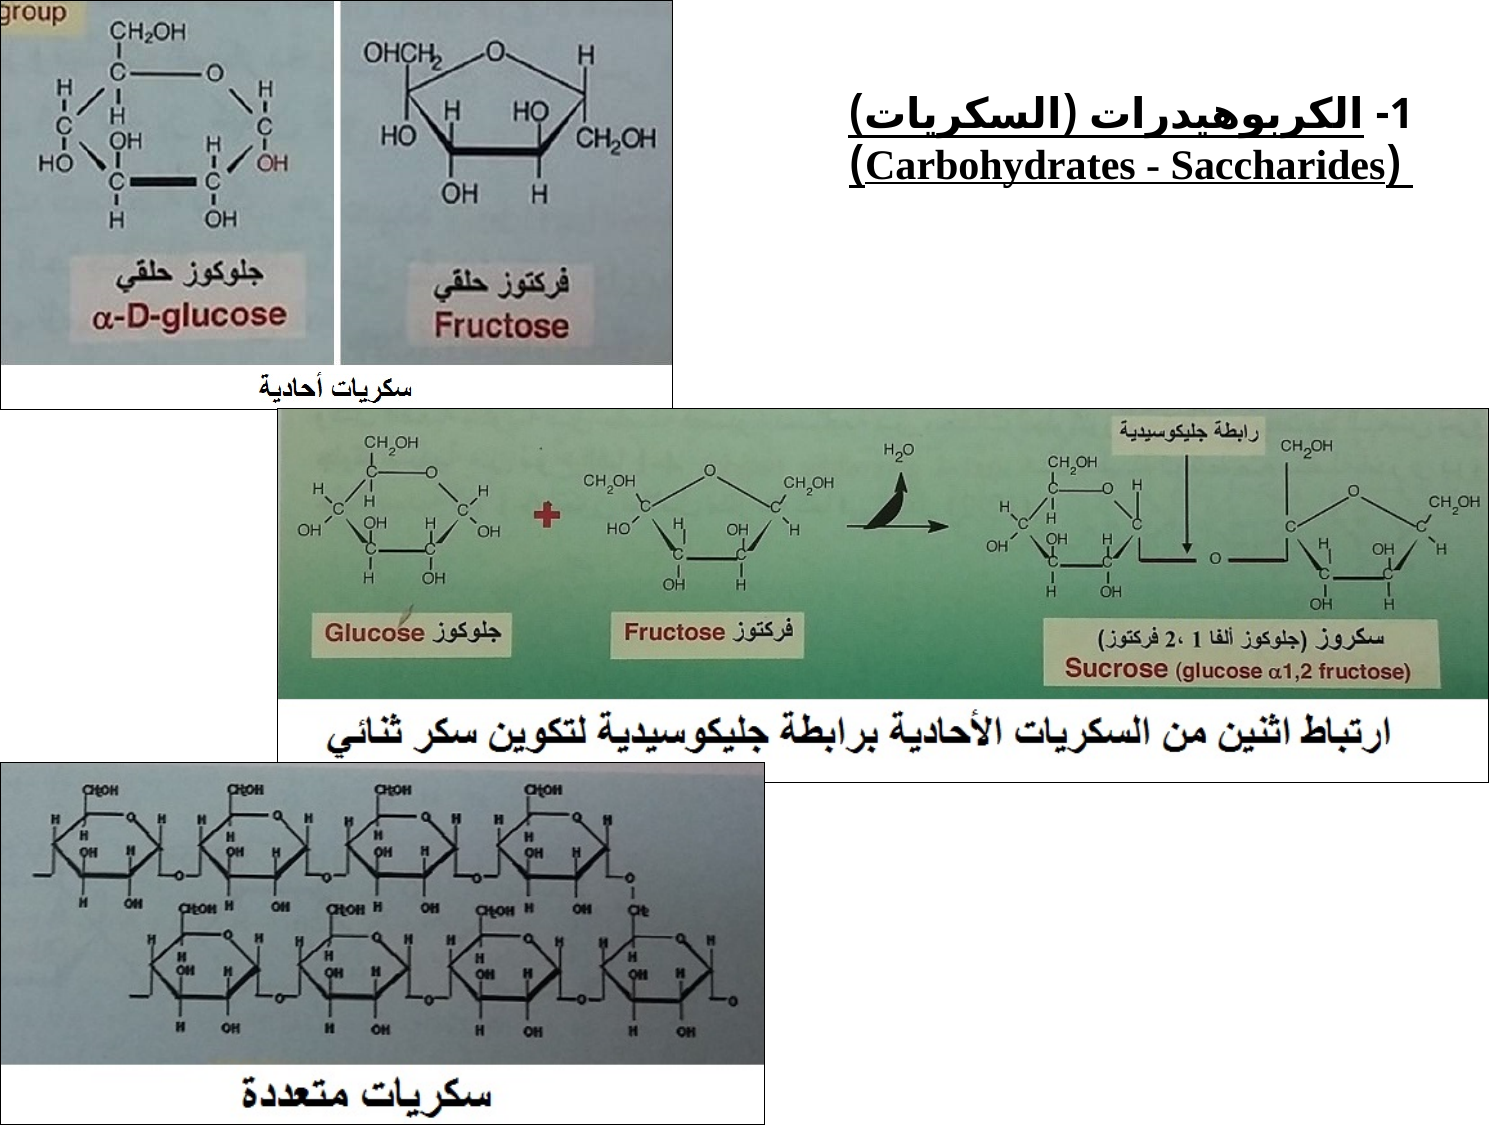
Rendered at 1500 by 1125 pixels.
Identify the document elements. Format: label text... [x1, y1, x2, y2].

picture [0, 0, 1489, 1125]
title 1- الكربوهيدرات (السكريات) (Carbohydrates - Saccharides) [761, 78, 1500, 197]
